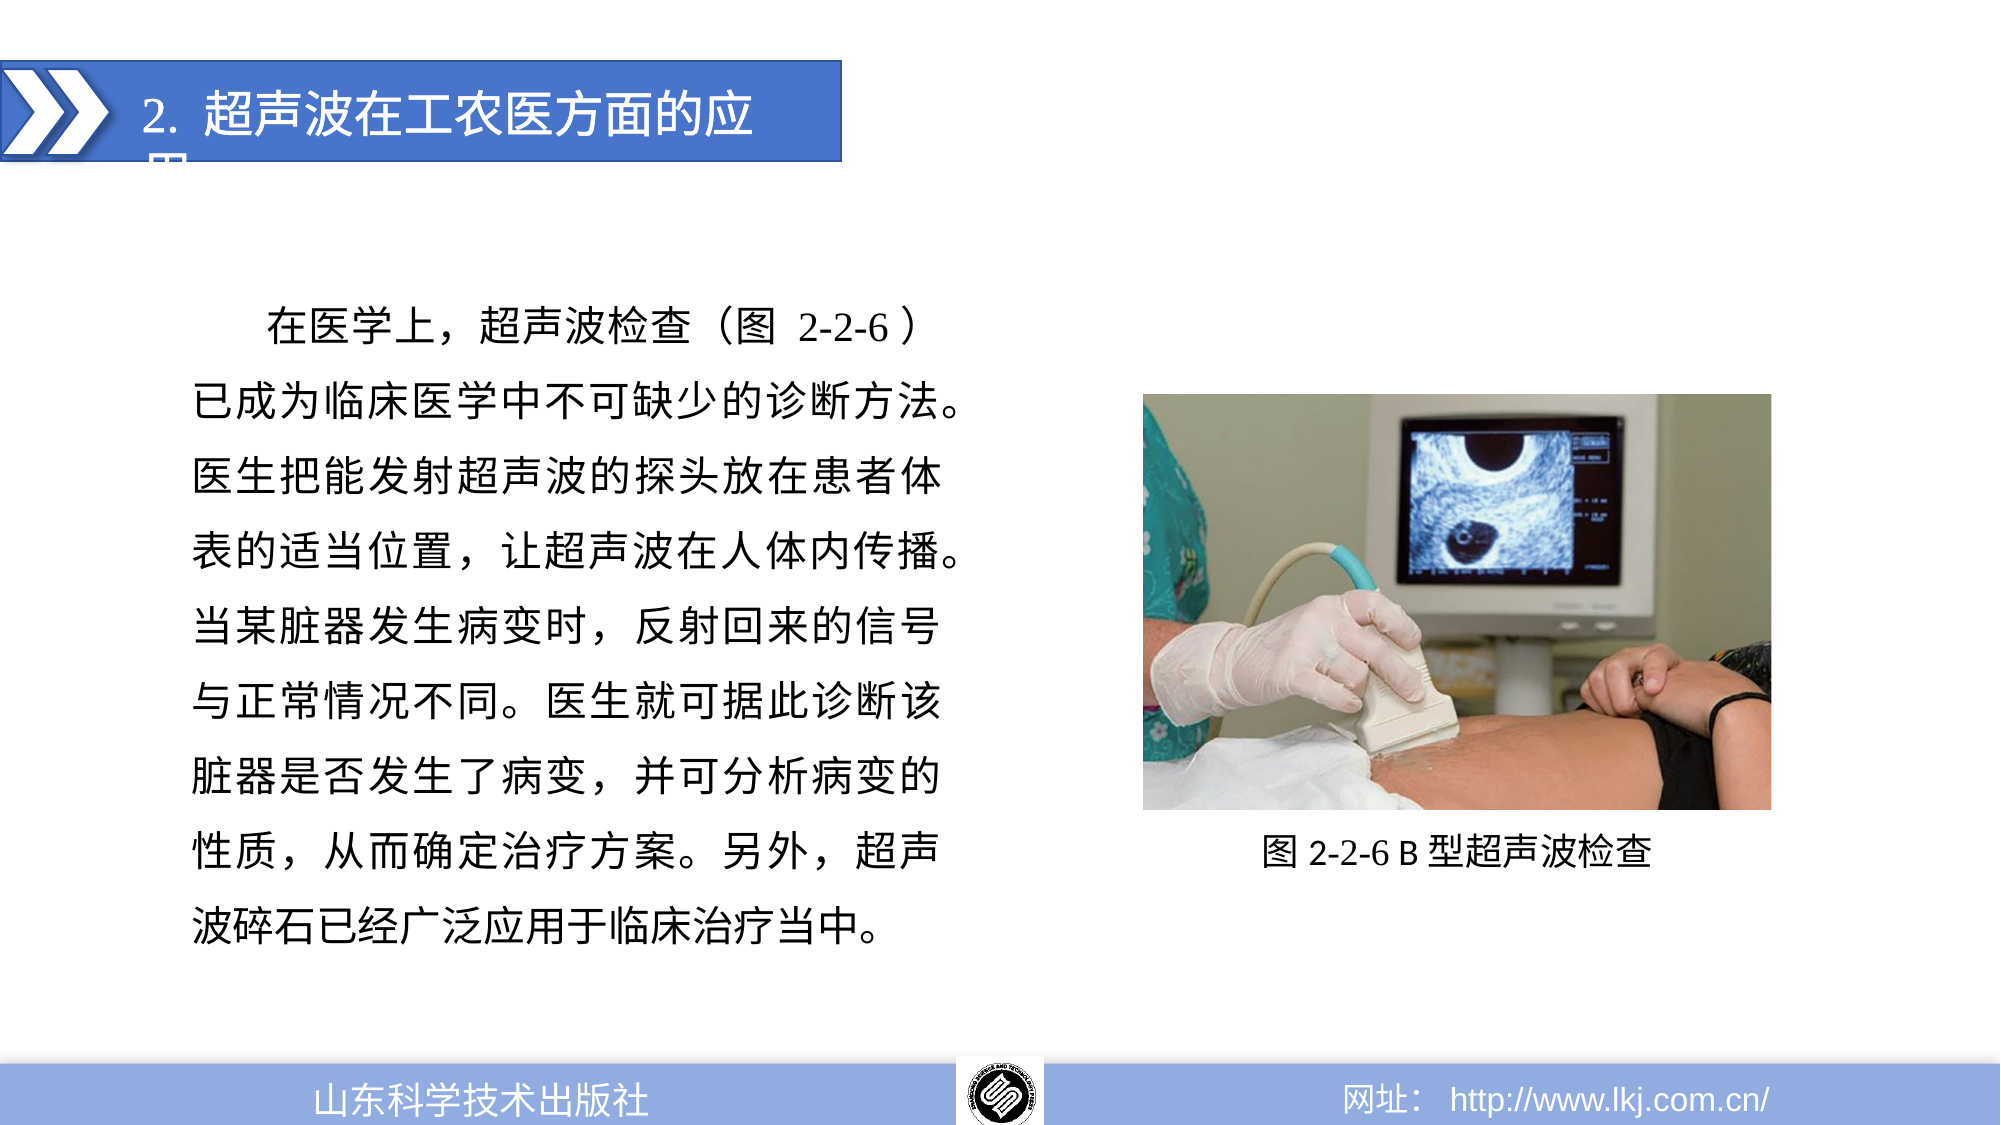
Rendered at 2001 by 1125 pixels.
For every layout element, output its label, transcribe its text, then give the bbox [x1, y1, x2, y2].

text_box [0, 1062, 955, 1125]
picture [955, 1055, 1044, 1125]
text_box 图2-2-6 B型超声波检查 [1143, 820, 1772, 881]
text_box 在医学上，超声波检查（图 2-2-6）已成为临床医学中不可缺少的诊断方法。医生把能发射超声波的探头放在患者体表的适当位置，让超声波在人体内传播。当某脏器发生病变时，反射回来的信号与正常情况不同。医生就可据此诊断该脏器是否发生了病变，并可分析病变的性质，从而确定治疗方案。另外，超声波碎石已经广泛应用于临床治疗当中。 [176, 267, 957, 987]
text_box 网址：http://www.lkj.com.cn/ [1222, 1070, 1890, 1125]
text_box 山东科学技术出版社 [147, 1069, 815, 1125]
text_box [0, 60, 842, 162]
picture [1142, 394, 1773, 811]
text_box [1044, 1062, 2000, 1125]
